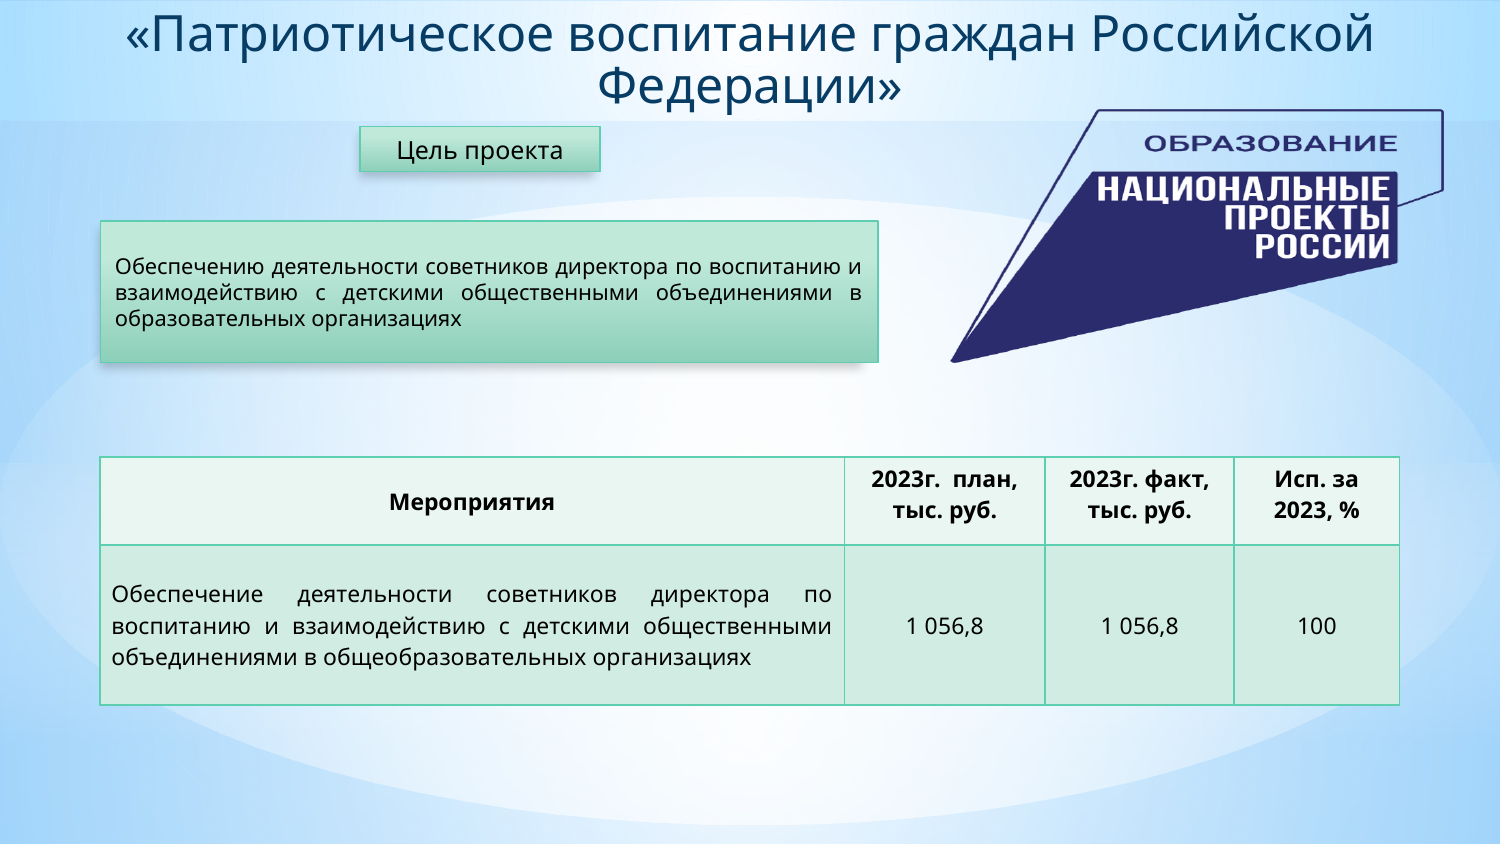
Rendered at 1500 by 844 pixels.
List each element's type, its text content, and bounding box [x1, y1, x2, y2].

table_cell 1 056,8 [1046, 546, 1233, 704]
text_box «Патриотическое воспитание граждан Российской Федерации» [0, 1, 1500, 121]
table_header Мероприятия [101, 458, 844, 544]
table_header 2023г. факт, тыс. руб. [1046, 458, 1233, 544]
table_cell 100 [1235, 546, 1399, 704]
picture [950, 109, 1444, 363]
table_header 2023г. план, тыс. руб. [845, 458, 1044, 544]
table_cell Обеспечение деятельности советников директора по воспитанию и взаимодействию с детскими общественными объединениями в общеобразовательных организациях [101, 546, 844, 704]
table_header Исп. за 2023, % [1235, 458, 1399, 544]
table_cell 1 056,8 [845, 546, 1044, 704]
text_box Обеспечению деятельности советников директора по воспитанию и взаимодействию с детскими общественными объединениями в образовательных организациях [100, 220, 879, 363]
text_box Цель проекта [359, 126, 601, 172]
